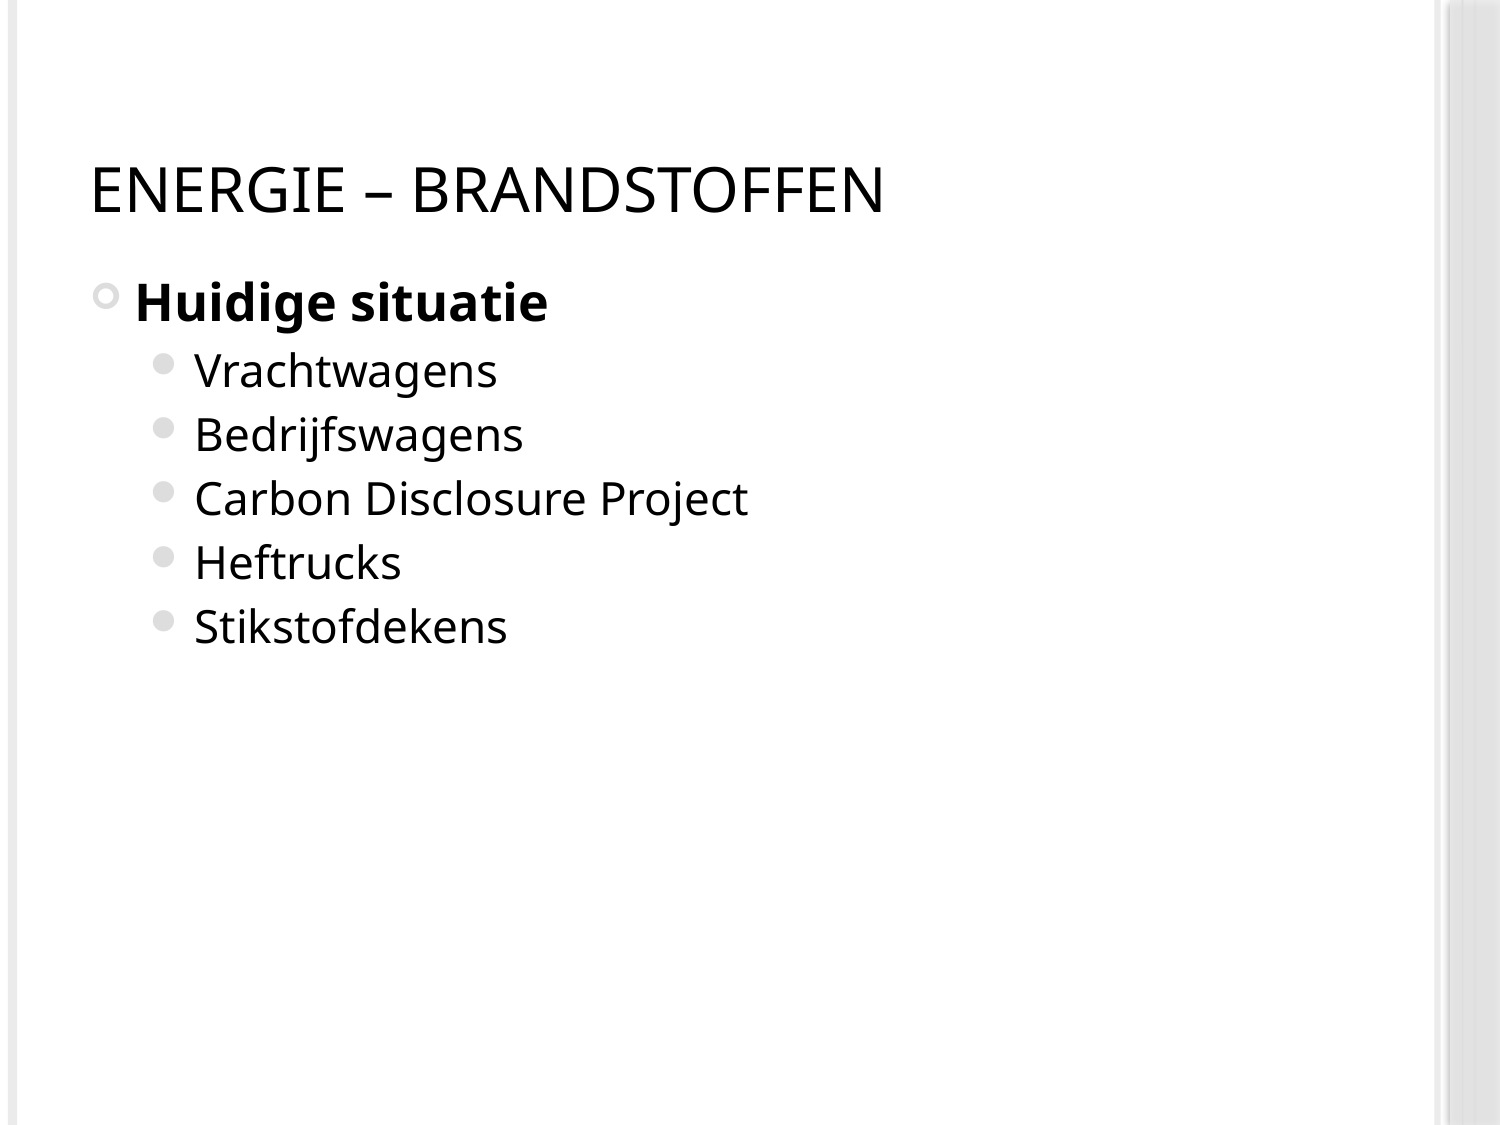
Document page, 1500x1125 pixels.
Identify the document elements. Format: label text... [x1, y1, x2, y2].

title Energie – Brandstoffen [75, 45, 1300, 233]
list Huidige situatie Vrachtwagens Bedrijfswagens Carbon Disclosure Project Heftrucks Stikstofdekens [75, 262, 1300, 1062]
